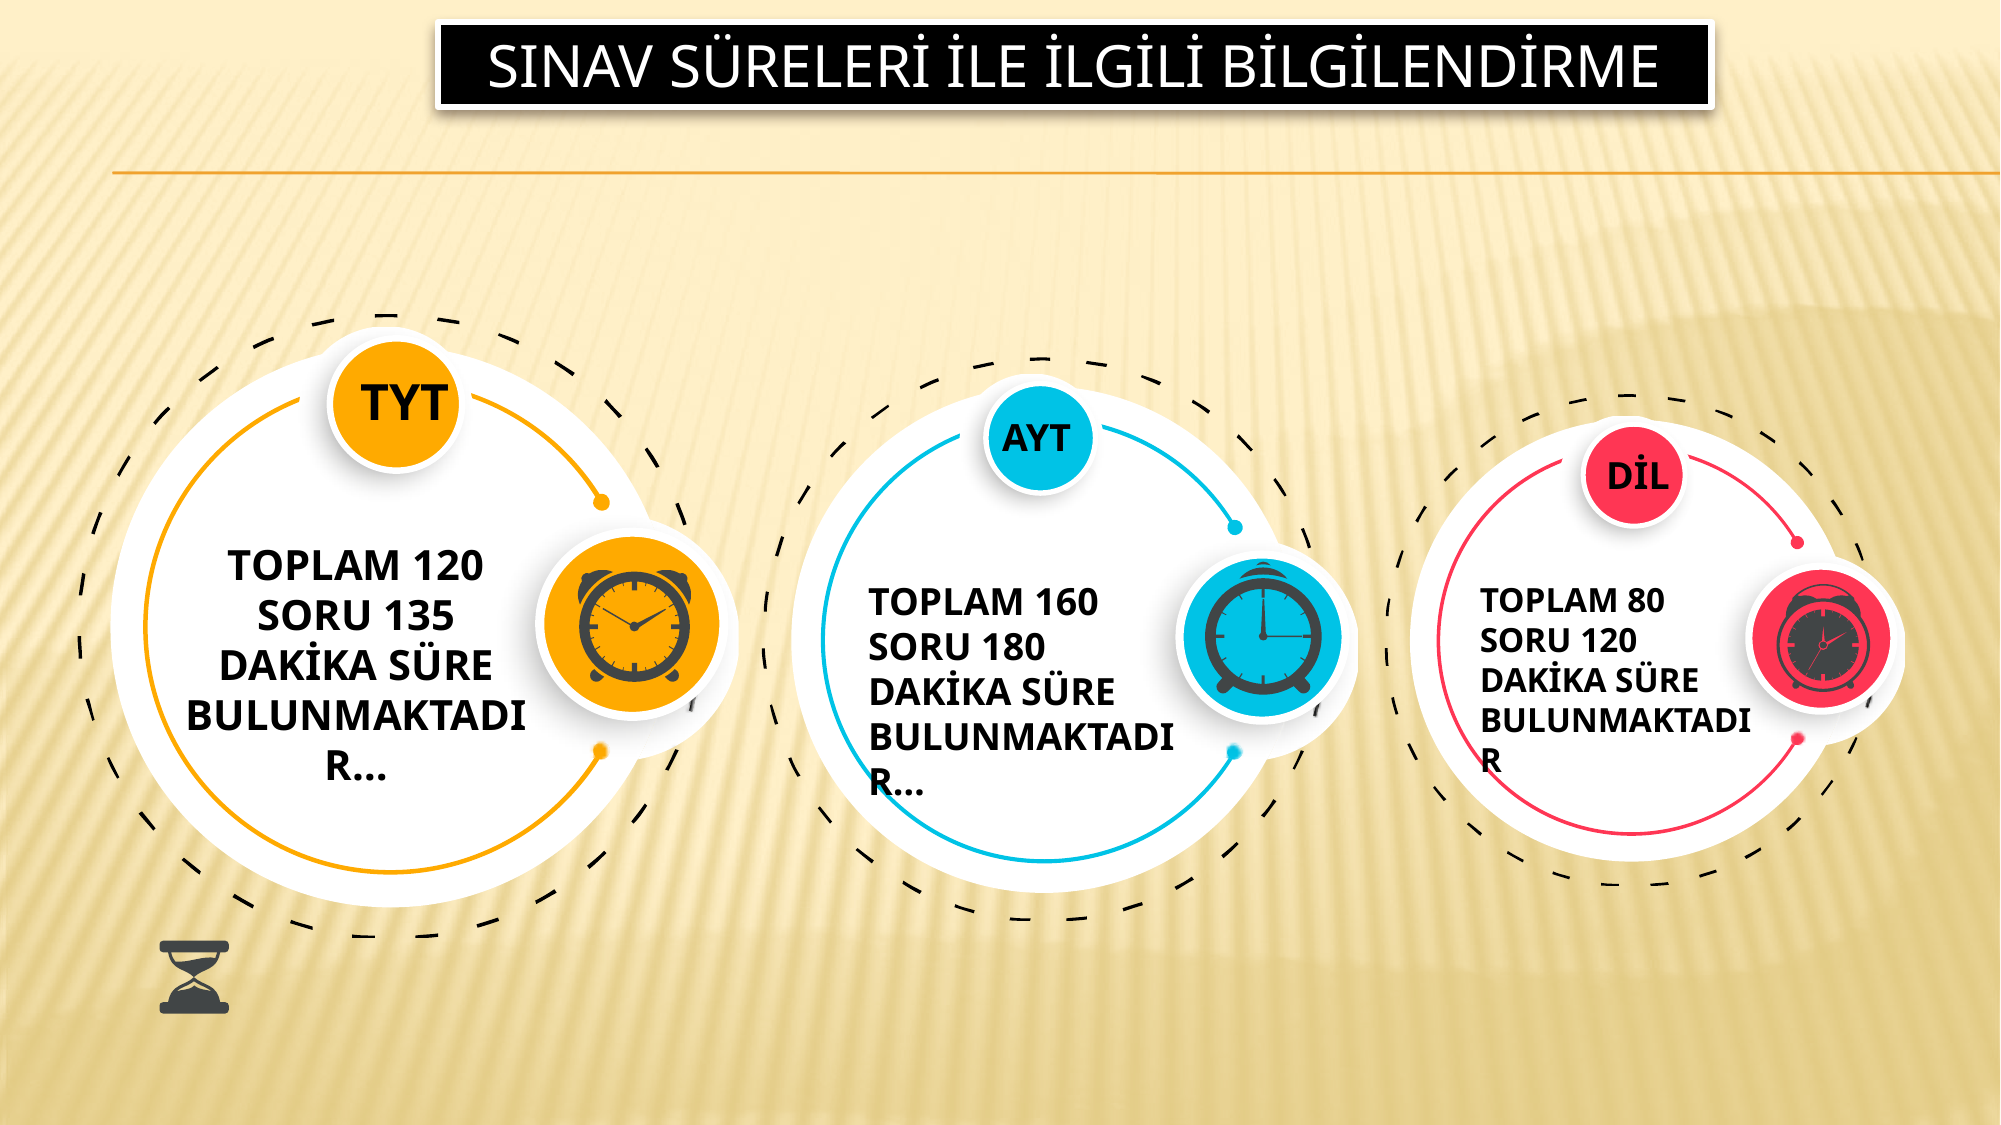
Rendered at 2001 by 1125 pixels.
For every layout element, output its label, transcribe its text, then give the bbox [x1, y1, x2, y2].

text_box SINAV SÜRELERİ İLE İLGİLİ BİLGİLENDİRME [435, 19, 1715, 110]
picture [1383, 394, 1908, 886]
picture [77, 313, 739, 1014]
picture [761, 357, 1362, 921]
